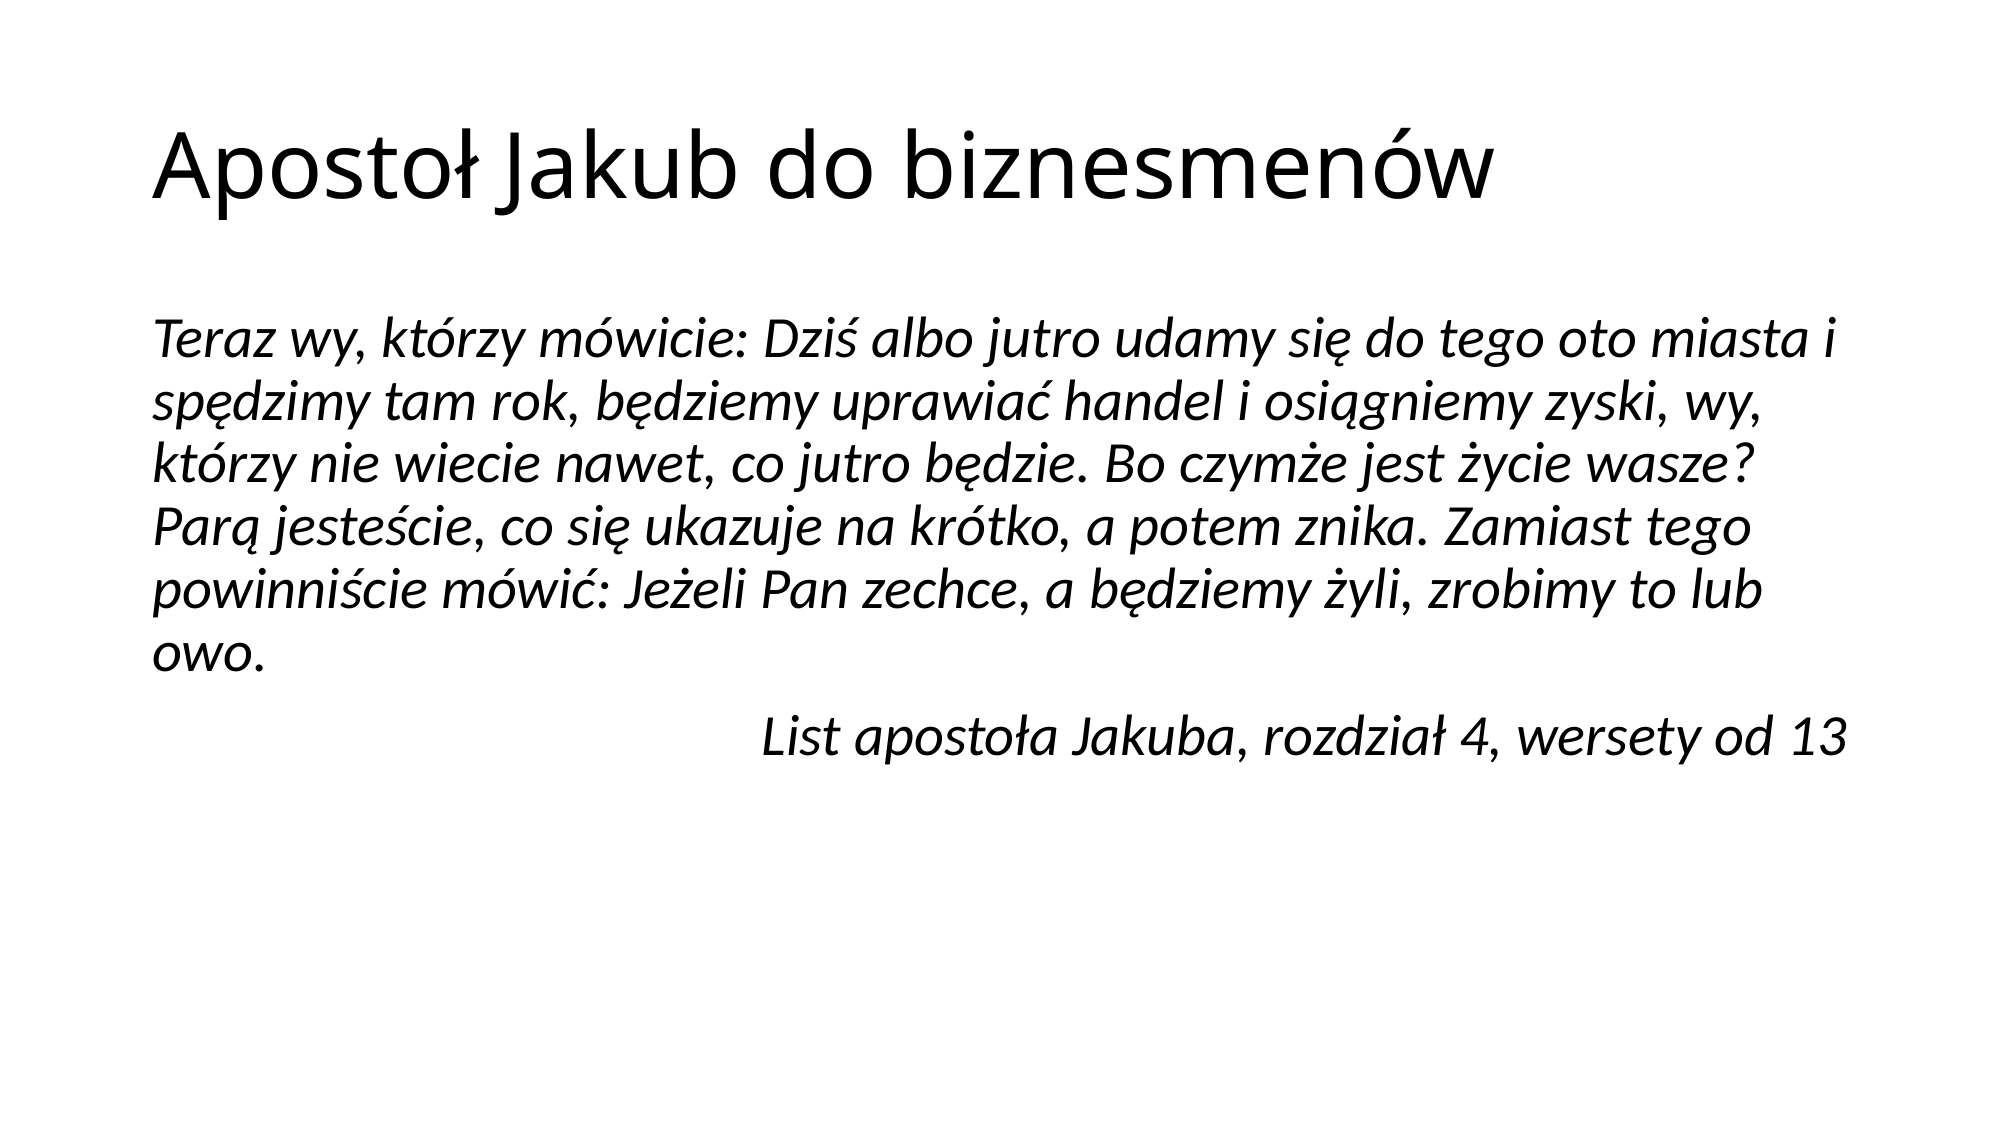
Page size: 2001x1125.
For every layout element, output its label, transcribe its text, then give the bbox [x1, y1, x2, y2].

list Teraz wy, którzy mówicie: Dziś albo jutro udamy się do tego oto miasta i spędzimy tam rok, będziemy uprawiać handel i osiągniemy zyski, wy, którzy nie wiecie nawet, co jutro będzie. Bo czymże jest życie wasze? Parą jesteście, co się ukazuje na krótko, a potem znika. Zamiast tego powinniście mówić: Jeżeli Pan zechce, a będziemy żyli, zrobimy to lub owo. List apostoła Jakuba, rozdział 4, wersety od 13 [137, 299, 1863, 1014]
title Apostoł Jakub do biznesmenów [137, 59, 1863, 278]
